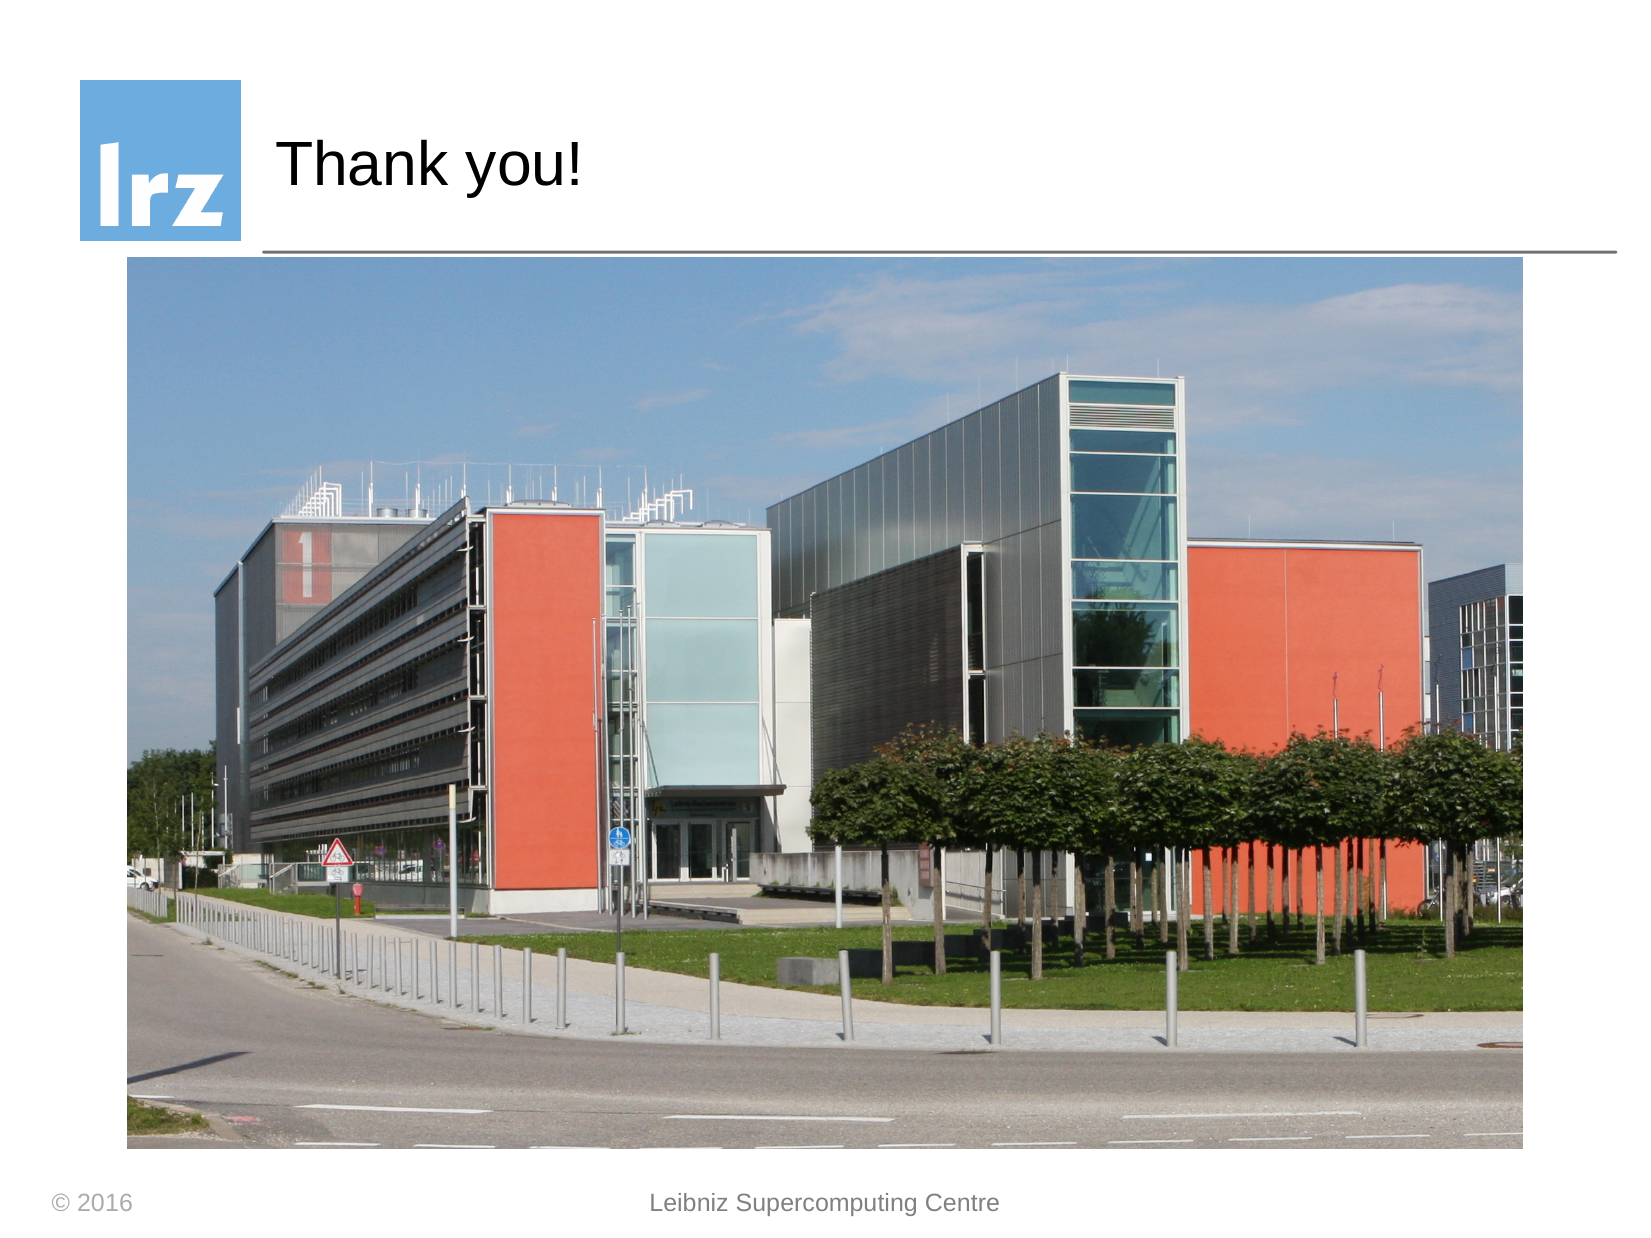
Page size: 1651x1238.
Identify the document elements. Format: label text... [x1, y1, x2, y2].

title Thank you! [263, 80, 1570, 241]
footer Leibniz Supercomputing Centre [366, 1164, 1284, 1238]
picture [127, 256, 1523, 1149]
picture [80, 80, 241, 241]
slide_number © 2016 [36, 1164, 266, 1238]
